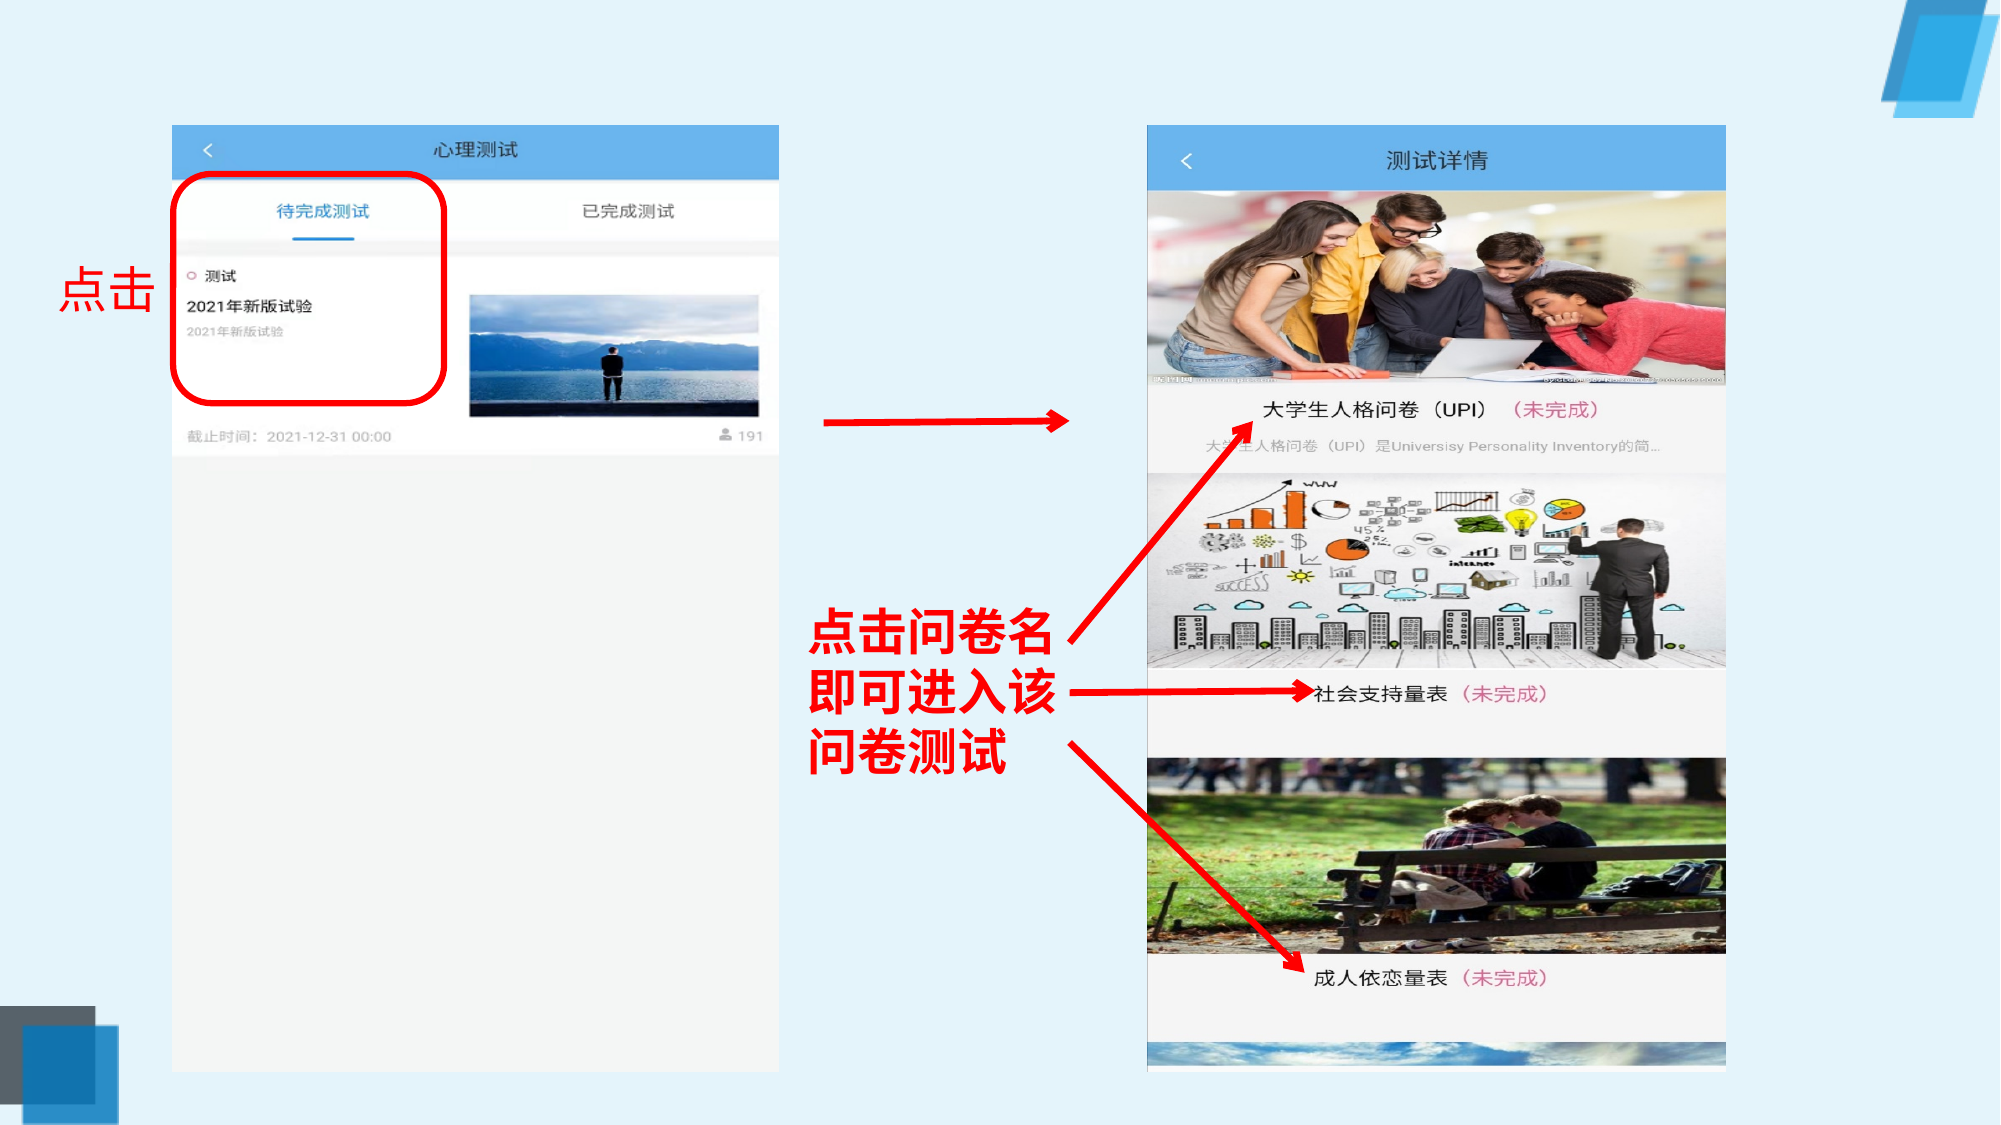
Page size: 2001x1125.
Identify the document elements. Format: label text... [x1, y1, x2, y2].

picture [1881, 0, 2000, 118]
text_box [1069, 421, 1253, 643]
text_box 点击 [42, 250, 172, 326]
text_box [1069, 742, 1305, 973]
picture [172, 125, 780, 1072]
text_box 点击问卷名即可进入该问卷测试 [792, 593, 1102, 788]
picture [1146, 125, 1726, 1072]
picture [0, 1006, 119, 1125]
